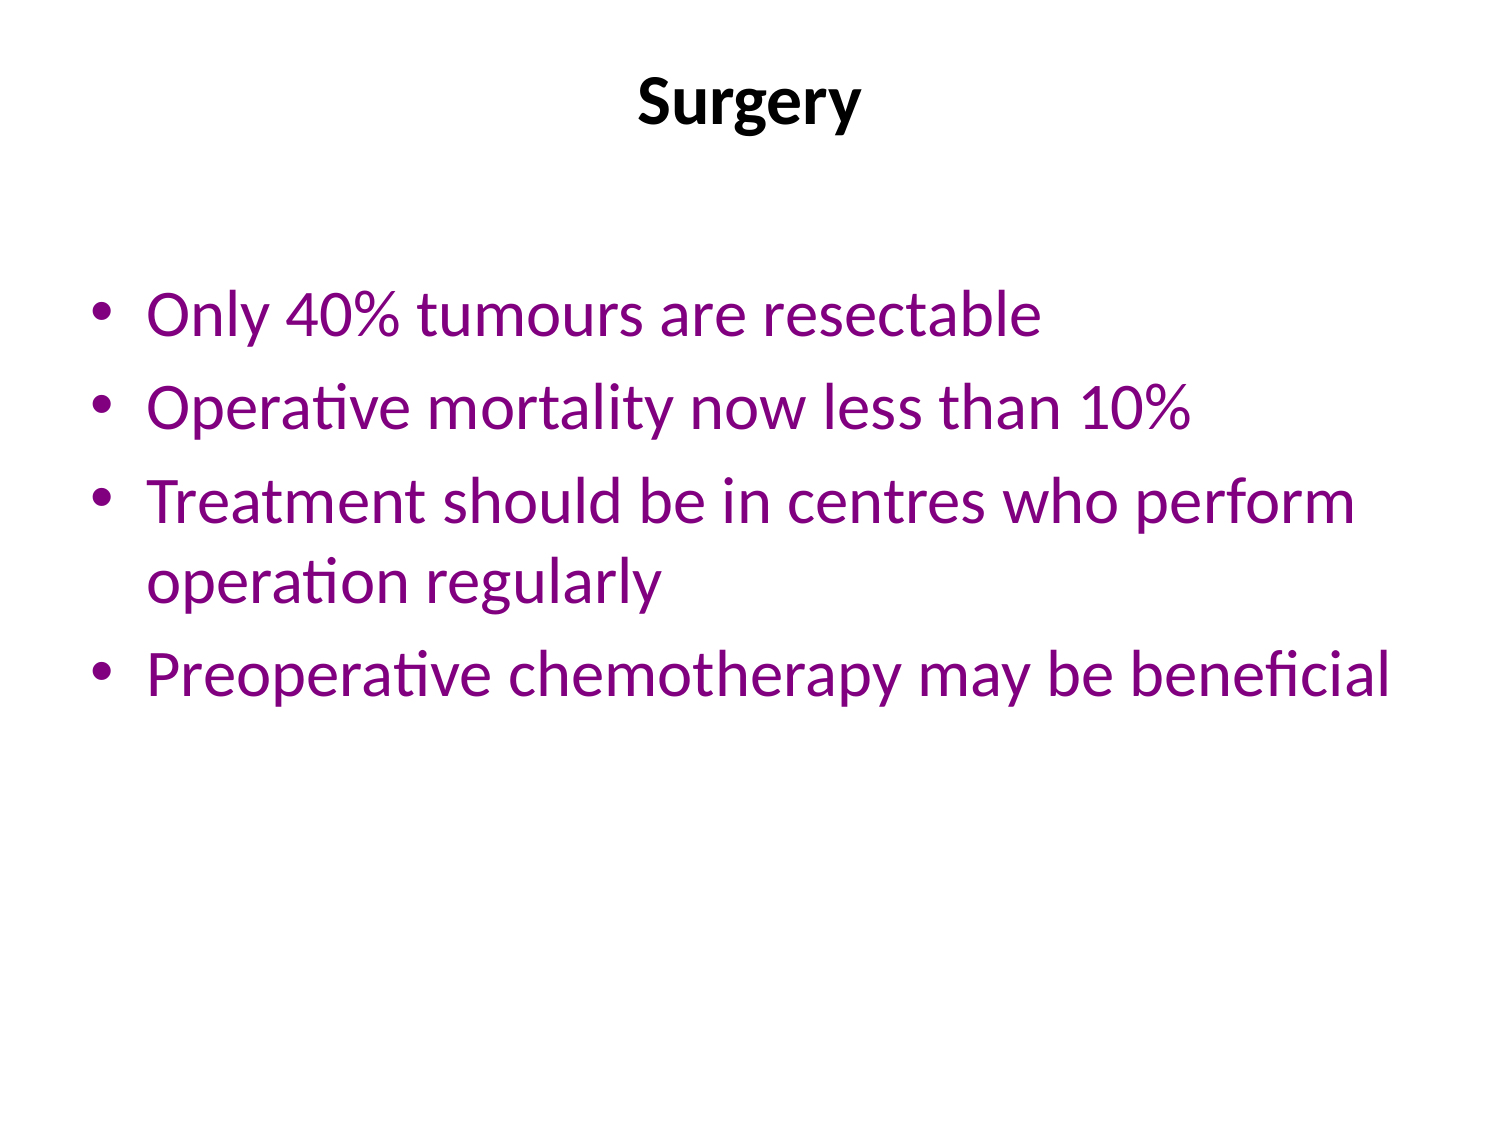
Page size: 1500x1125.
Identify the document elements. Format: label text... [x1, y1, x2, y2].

list Only 40% tumours are resectable Operative mortality now less than 10% Treatment should be in centres who perform operation regularly Preoperative chemotherapy may be beneficial [75, 262, 1425, 1005]
title Surgery [75, 45, 1425, 233]
